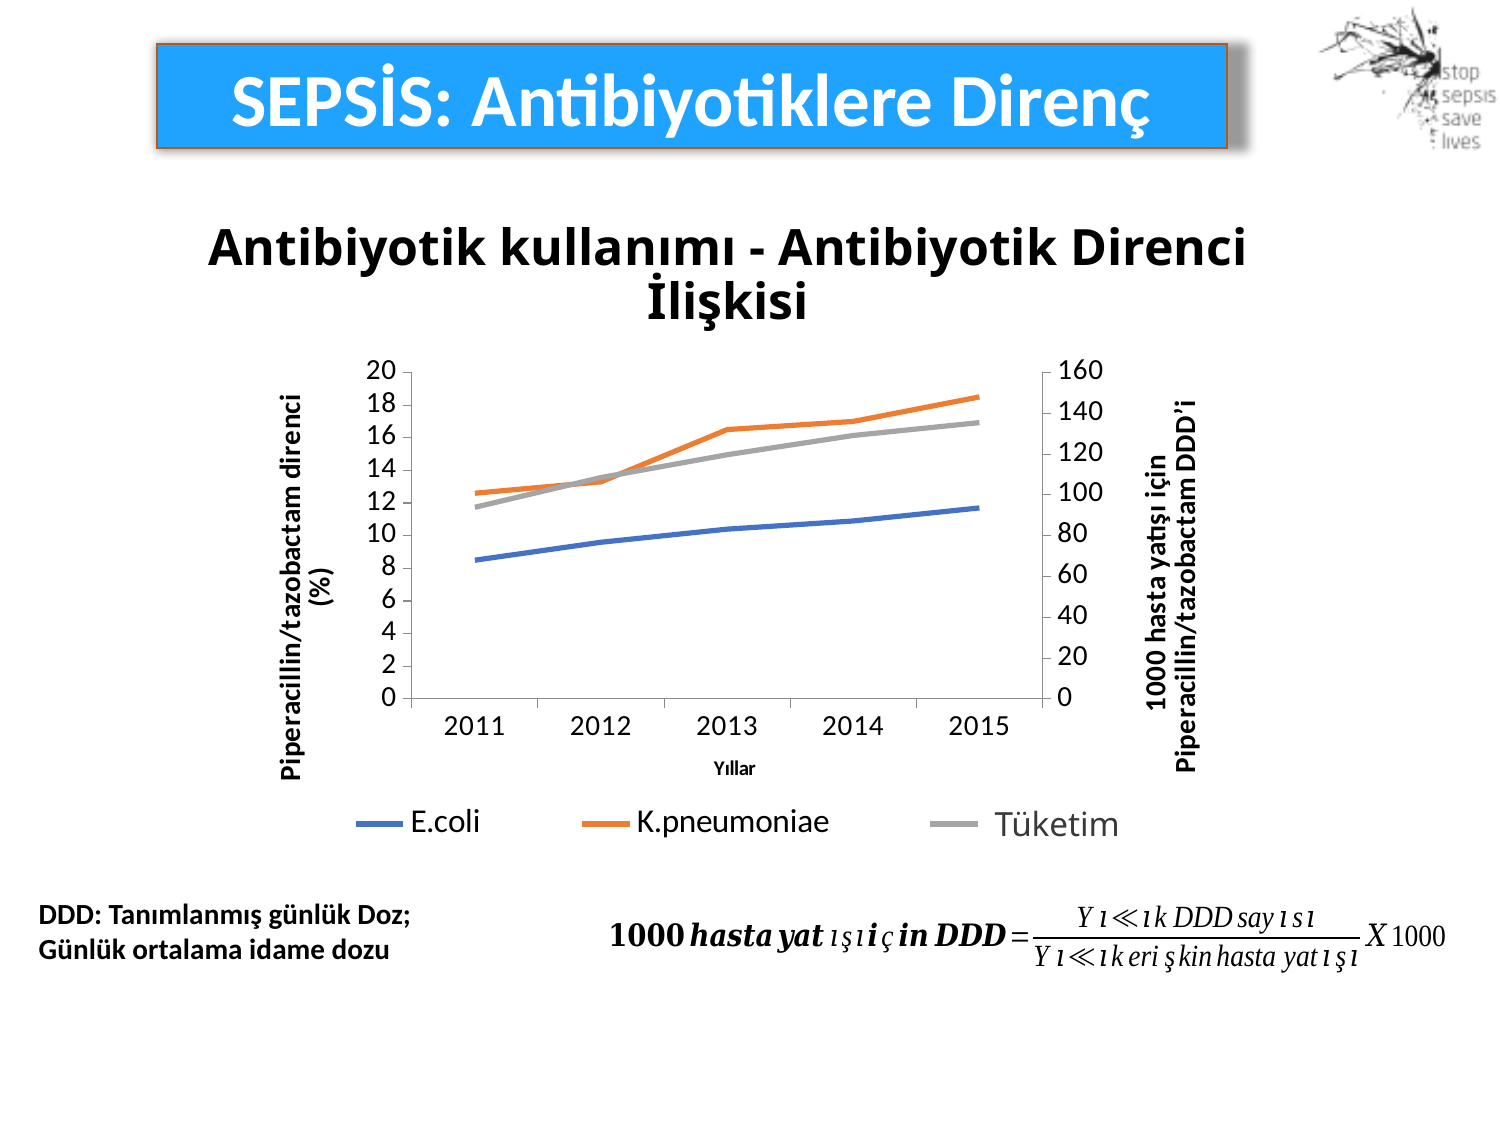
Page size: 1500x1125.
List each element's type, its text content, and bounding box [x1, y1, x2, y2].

title Antibiyotik kullanımı - Antibiyotik Direnci İlişkisi [186, 222, 1270, 330]
chart [109, 337, 1448, 866]
picture [1316, 3, 1500, 172]
text_box DDD: Tanımlanmış günlük Doz; Günlük ortalama idame dozu [23, 887, 465, 973]
text_box SEPSİS: Antibiyotiklere Direnç [156, 43, 1228, 149]
